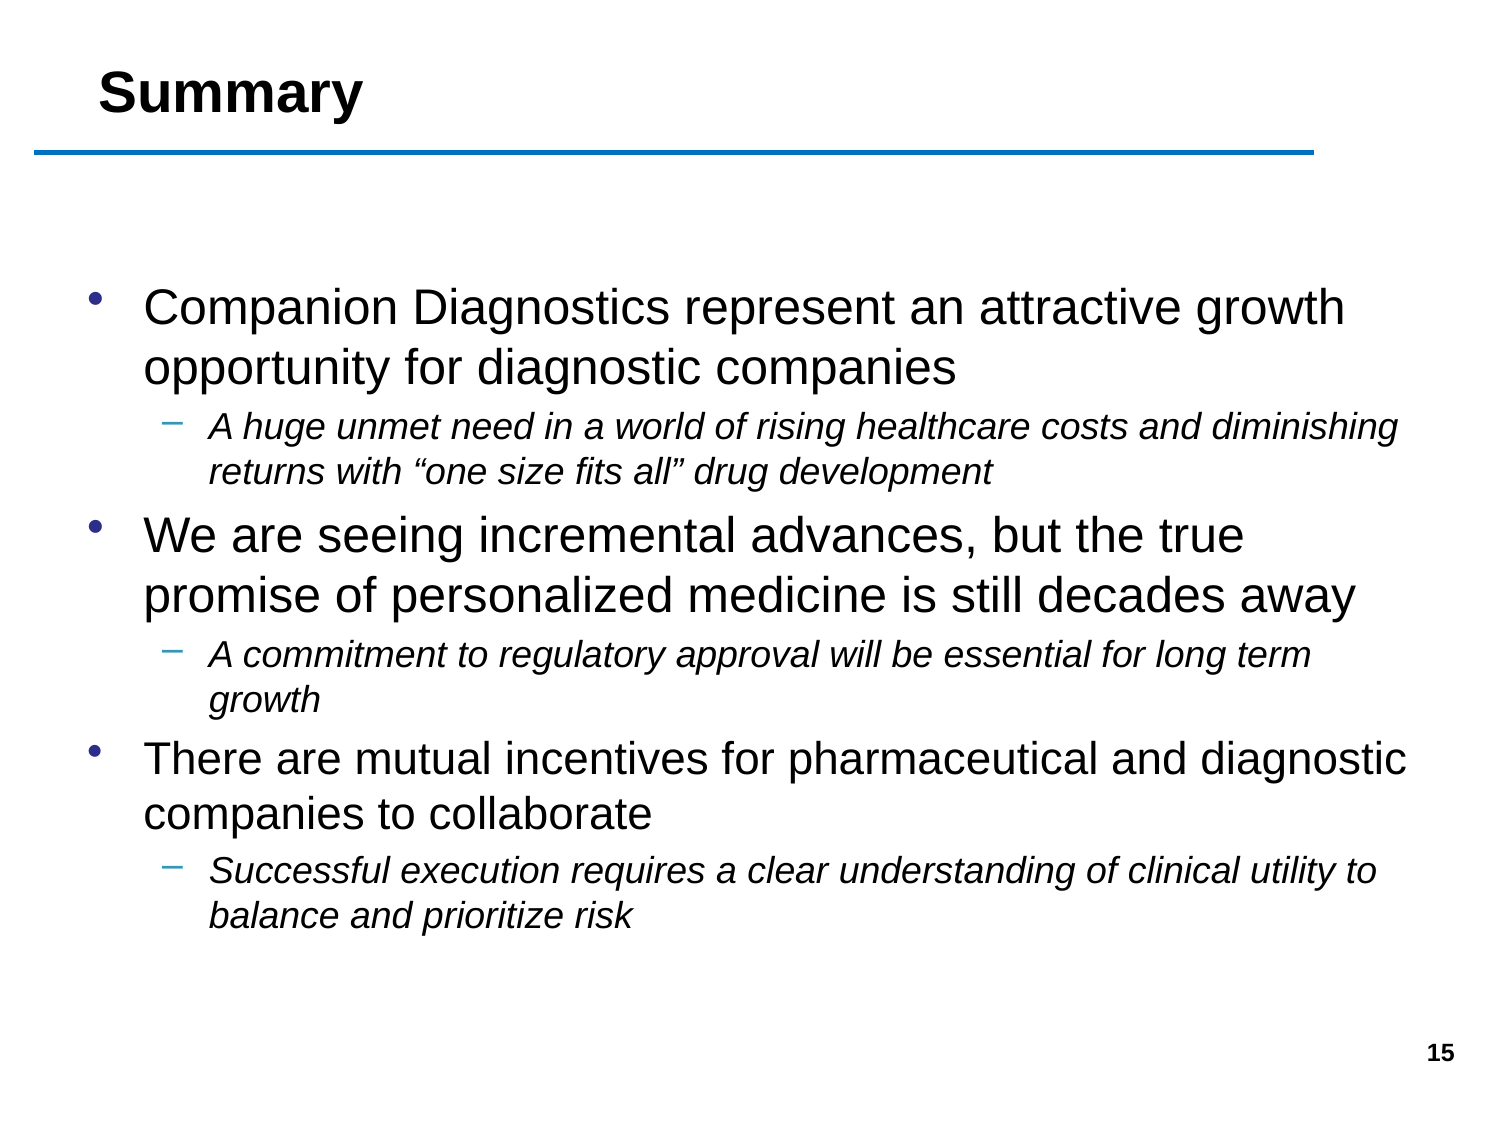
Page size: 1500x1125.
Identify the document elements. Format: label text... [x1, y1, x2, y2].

list Companion Diagnostics represent an attractive growth opportunity for diagnostic companies A huge unmet need in a world of rising healthcare costs and diminishing returns with “one size fits all” drug development We are seeing incremental advances, but the true promise of personalized medicine is still decades away A commitment to regulatory approval will be essential for long term growth There are mutual incentives for pharmaceutical and diagnostic companies to collaborate Successful execution requires a clear understanding of clinical utility to balance and prioritize risk [72, 267, 1441, 889]
text_box 15 [1404, 1029, 1477, 1105]
title Summary [83, 51, 832, 127]
